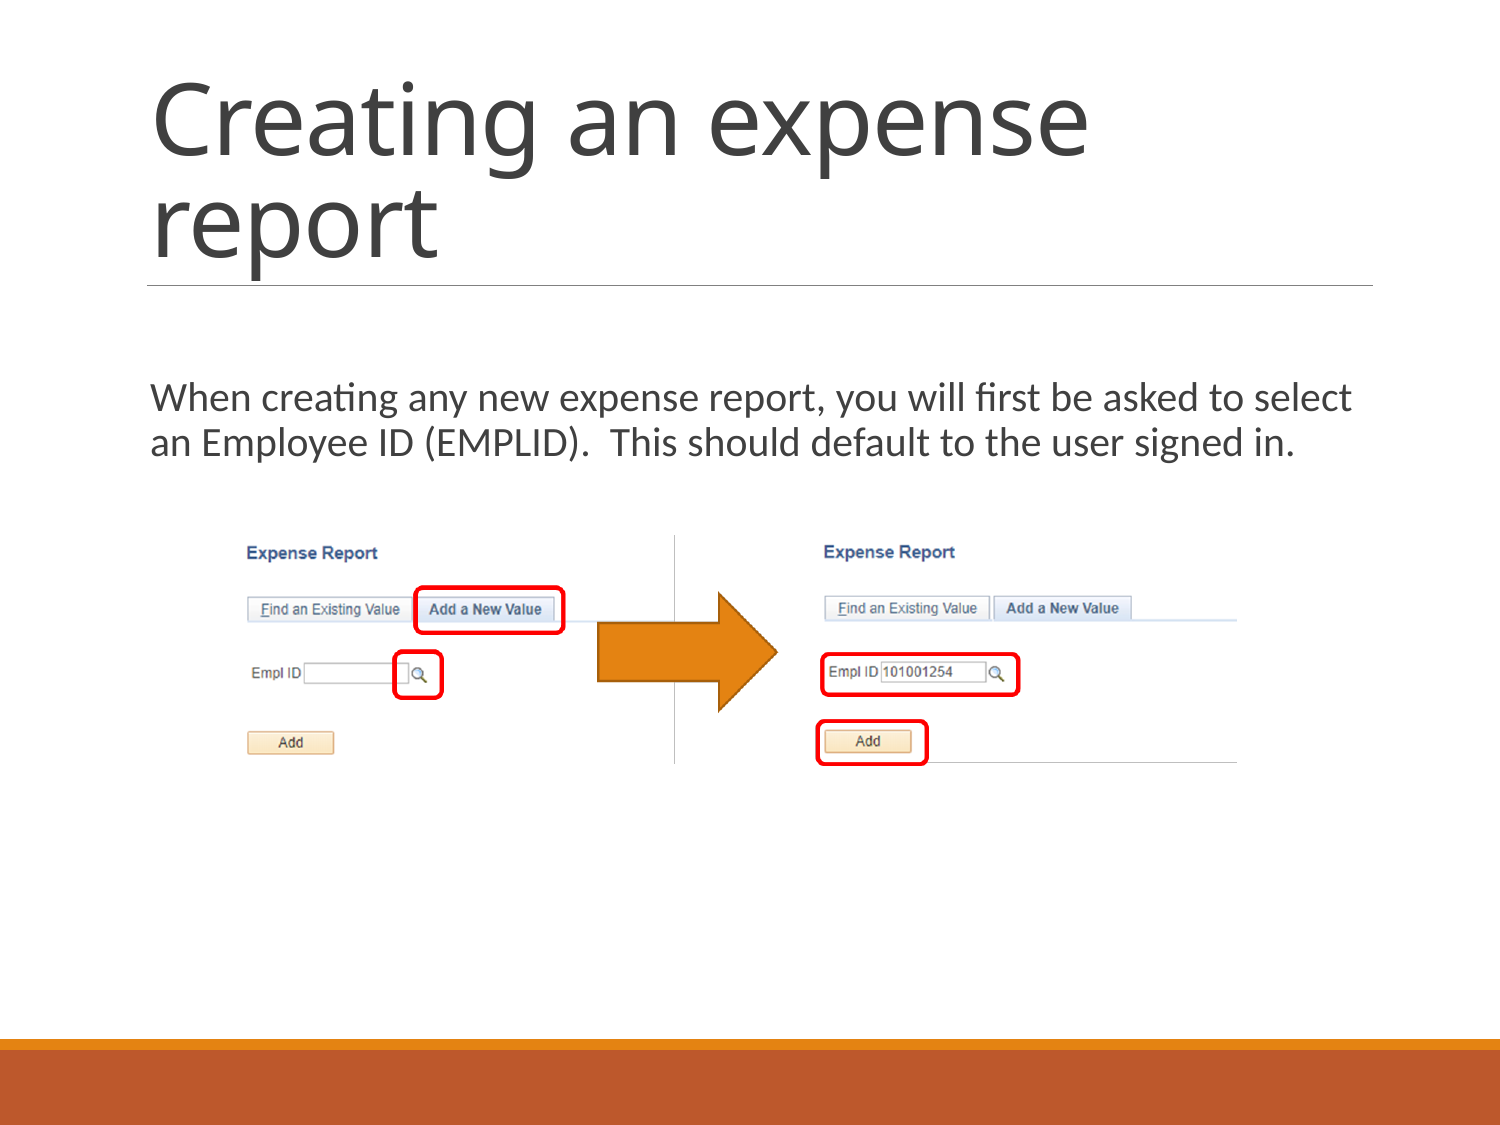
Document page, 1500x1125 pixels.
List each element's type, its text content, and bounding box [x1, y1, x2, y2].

picture [240, 535, 1237, 767]
title Creating an expense report [135, 47, 1373, 285]
list When creating any new expense report, you will first be asked to select an Employee ID (EMPLID). This should default to the user signed in. [135, 367, 1373, 817]
